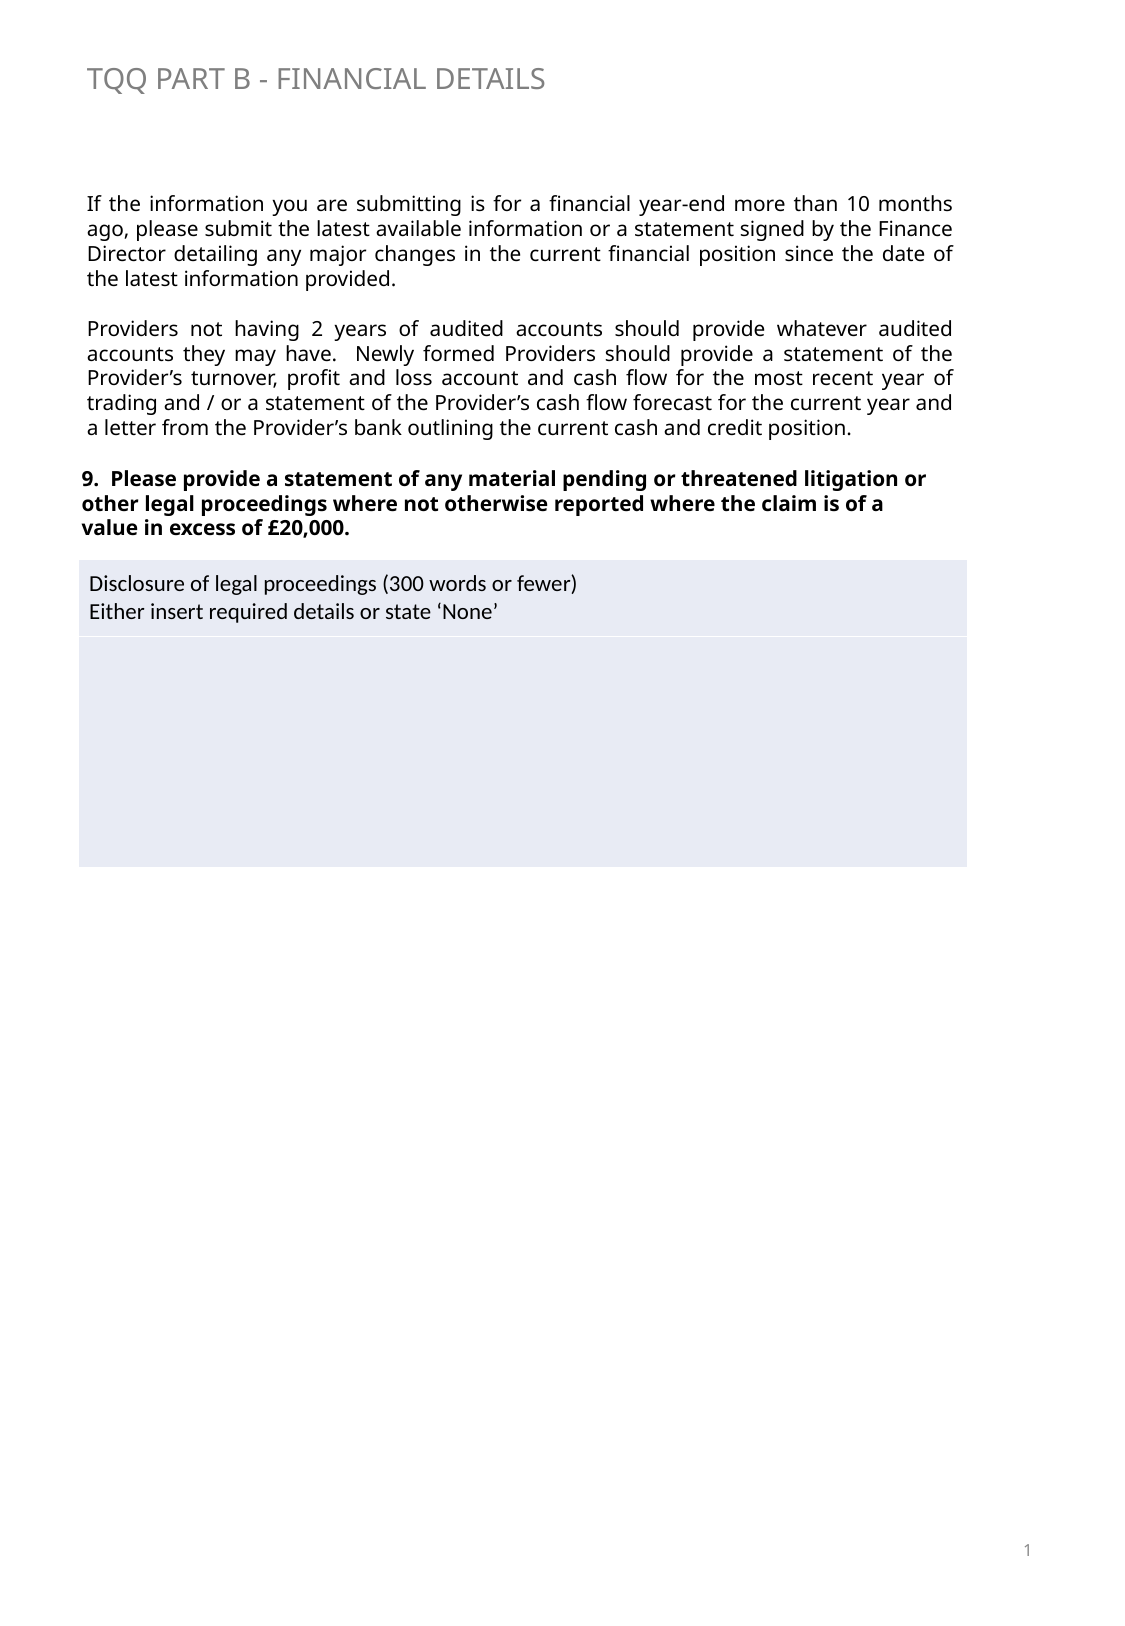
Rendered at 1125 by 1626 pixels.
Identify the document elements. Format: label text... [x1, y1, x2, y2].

table_cell [79, 637, 967, 867]
text_box If the information you are submitting is for a financial year-end more than 10 months ago, please submit the latest available information or a statement signed by the Finance Director detailing any major changes in the current financial position since the date of the latest information provided. Providers not having 2 years of audited accounts should provide whatever audited accounts they may have. Newly formed Providers should provide a statement of the Provider’s turnover, profit and loss account and cash flow for the most recent year of trading and / or a statement of the Provider’s cash flow forecast for the current year and a letter from the Provider’s bank outlining the current cash and credit position. . [72, 182, 968, 633]
text_box TQQ PART B - FINANCIAL DETAILS [72, 45, 812, 103]
text_box 9. Please provide a statement of any material pending or threatened litigation or other legal proceedings where not otherwise reported where the claim is of a value in excess of £20,000. [66, 457, 947, 548]
slide_number 1 [794, 1506, 1048, 1593]
table_header Disclosure of legal proceedings (300 words or fewer) Either insert required details or state ‘None’ [79, 560, 967, 636]
